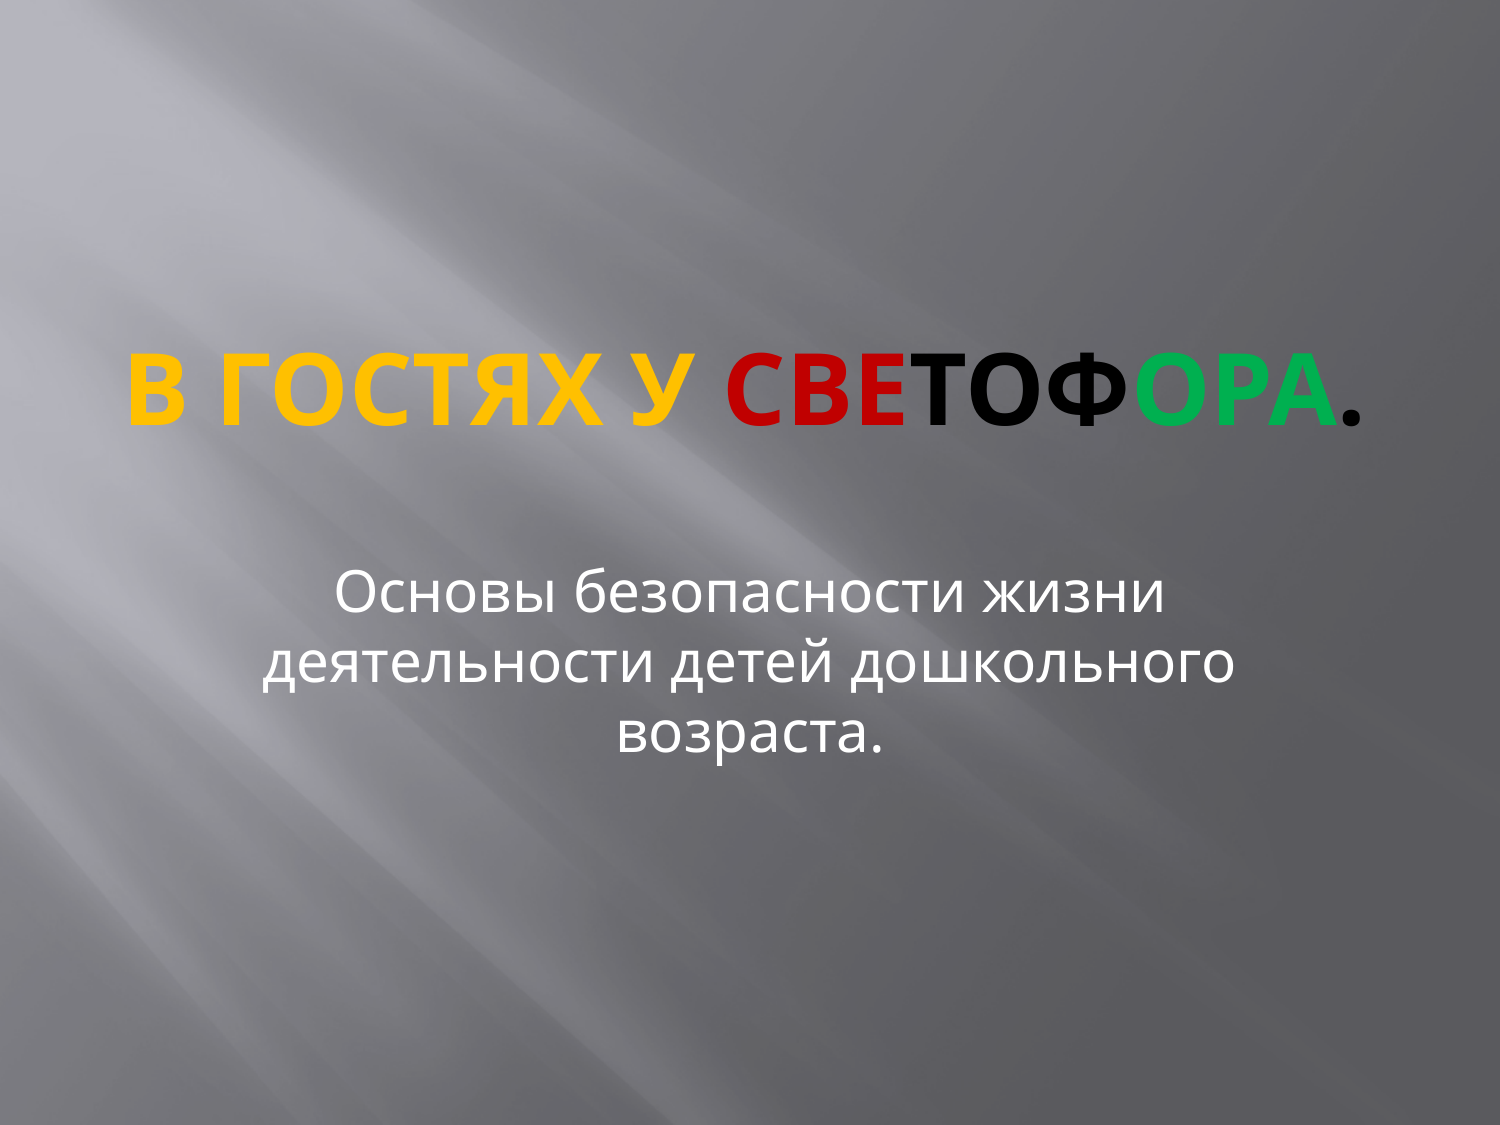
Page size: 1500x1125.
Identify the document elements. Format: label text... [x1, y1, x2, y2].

subtitle Основы безопасности жизни деятельности детей дошкольного возраста. [225, 546, 1275, 834]
title В гостях у светофора. [69, 234, 1420, 446]
